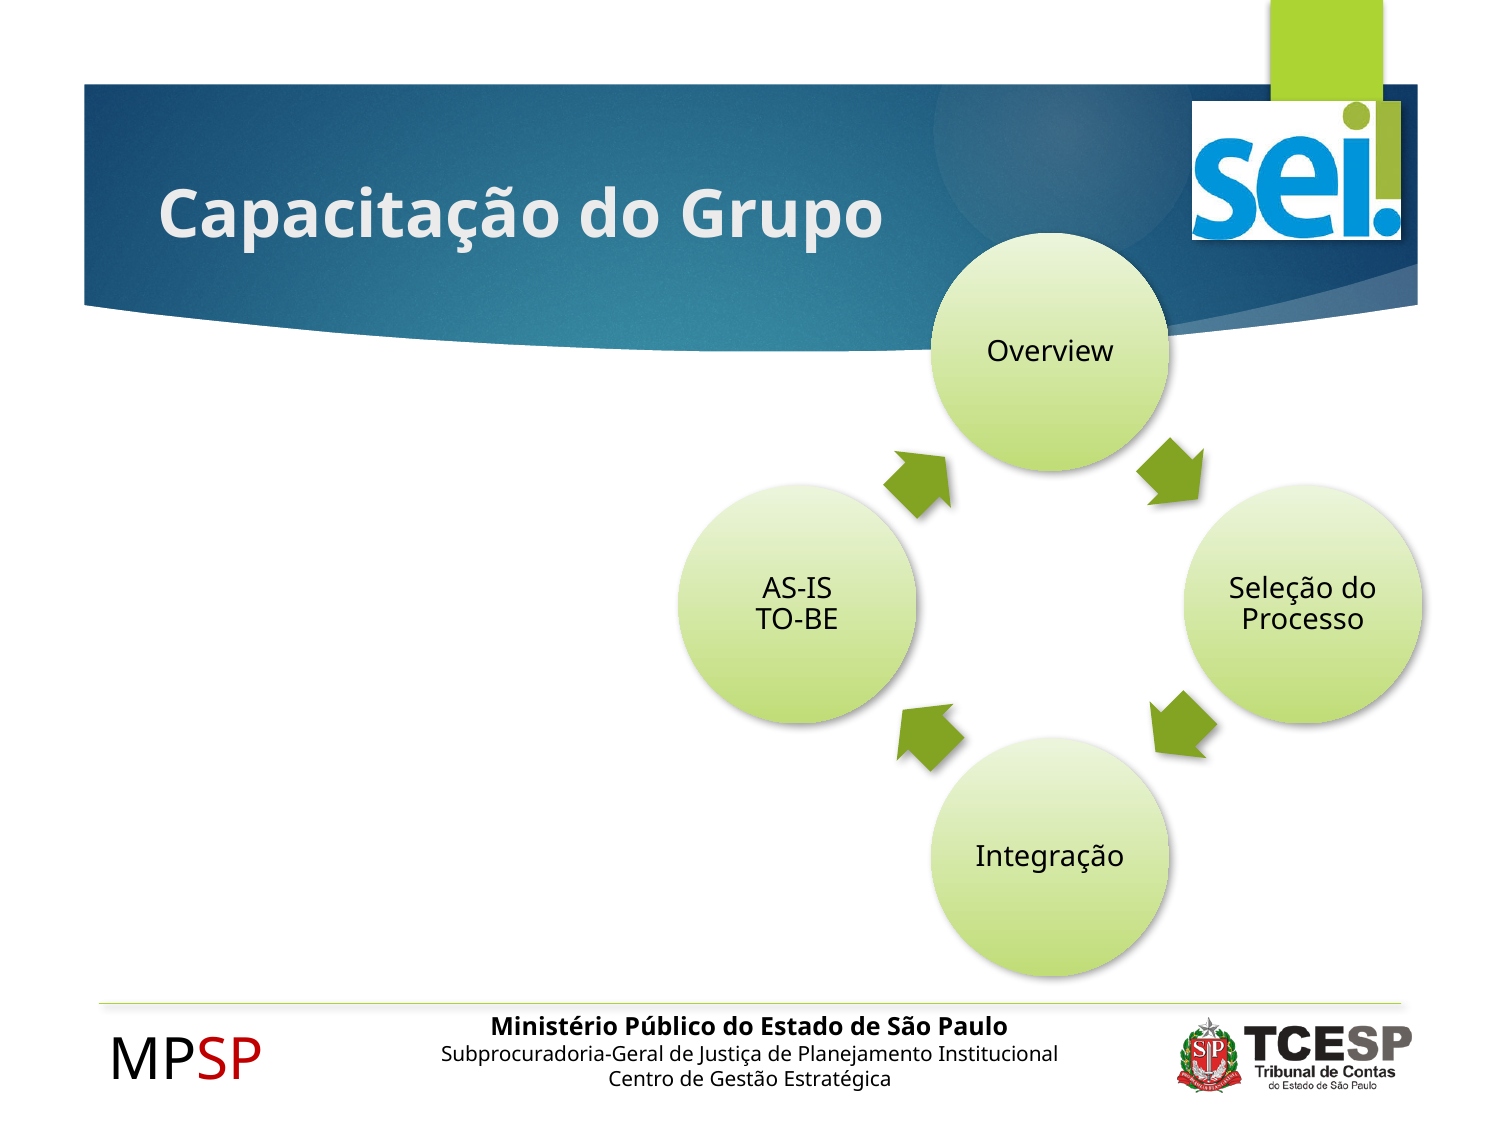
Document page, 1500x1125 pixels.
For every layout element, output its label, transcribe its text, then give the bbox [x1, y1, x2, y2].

picture [1192, 101, 1401, 241]
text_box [649, 232, 1452, 977]
picture [1174, 1017, 1414, 1096]
title Capacitação do Grupo [142, 152, 1183, 269]
text_box MPSP [94, 1013, 280, 1099]
text_box Ministério Público do Estado de São Paulo Subprocuradoria-Geral de Justiça de Planejamento Institucional Centro de Gestão Estratégica [426, 1014, 1074, 1098]
